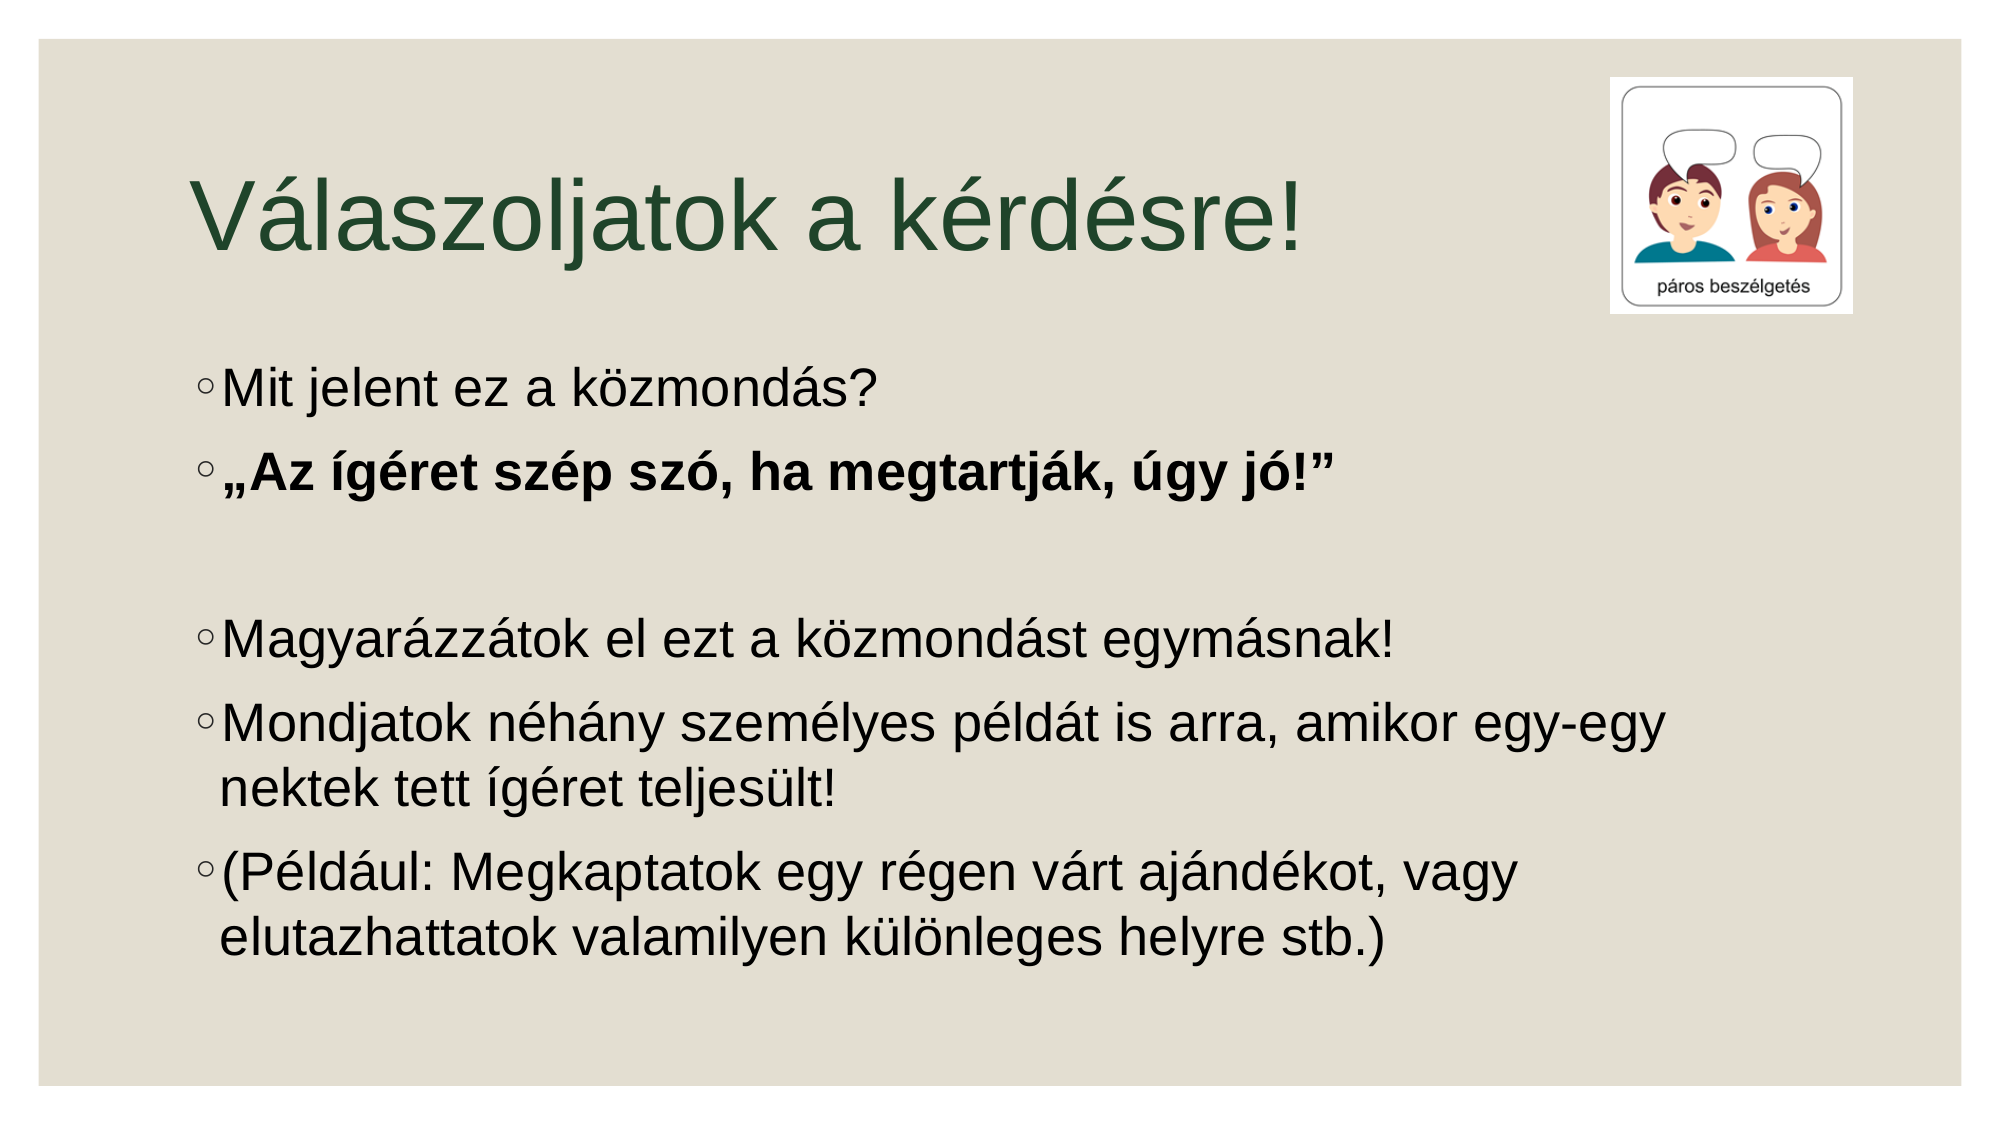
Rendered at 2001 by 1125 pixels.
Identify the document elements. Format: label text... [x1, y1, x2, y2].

title Válaszoljatok a kérdésre! [174, 105, 1825, 331]
picture [1610, 77, 1853, 314]
list Mit jelent ez a közmondás? „Az ígéret szép szó, ha megtartják, úgy jó!” Magyarázzátok el ezt a közmondást egymásnak! Mondjatok néhány személyes példát is arra, amikor egy-egy nektek tett ígéret teljesült! (Például: Megkaptatok egy régen várt ajándékot, vagy elutazhattatok valamilyen különleges helyre stb.) [174, 345, 1825, 990]
